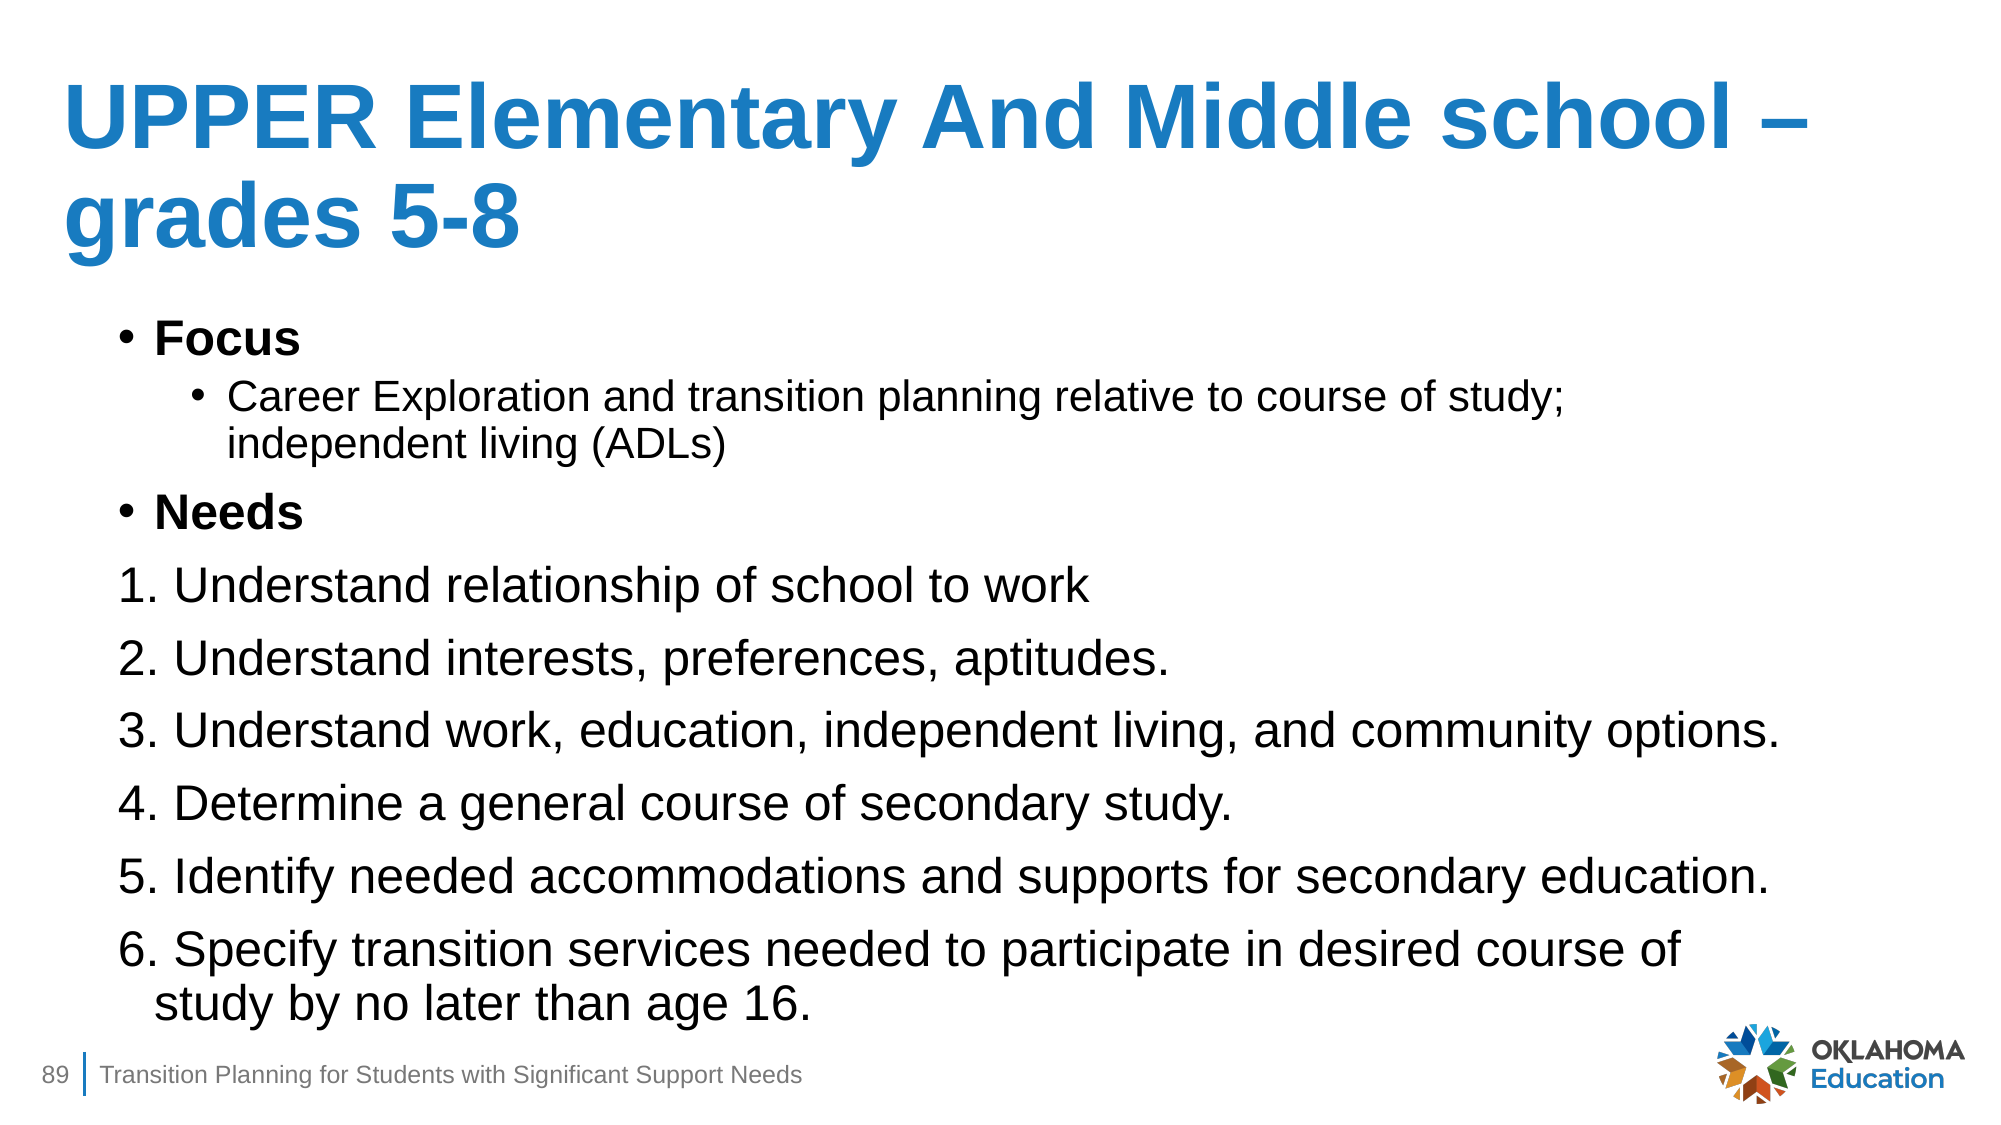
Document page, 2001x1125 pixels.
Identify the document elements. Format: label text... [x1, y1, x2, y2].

footer Transition Planning for Students with Significant Support Needs [85, 1043, 1063, 1104]
picture [1717, 1024, 1965, 1104]
slide_number 89 [0, 1043, 85, 1104]
title UPPER Elementary And Middle school – grades 5-8 [48, 59, 1952, 278]
list Focus Career Exploration and transition planning relative to course of study; independent living (ADLs) Needs 1. Understand relationship of school to work 2. Understand interests, preferences, aptitudes. 3. Understand work, education, independent living, and community options. 4. Determine a general course of secondary study. 5. Identify needed accommodations and supports for secondary education. 6. Specify transition services needed to participate in desired course of study by no later than age 16. [102, 304, 1818, 1098]
